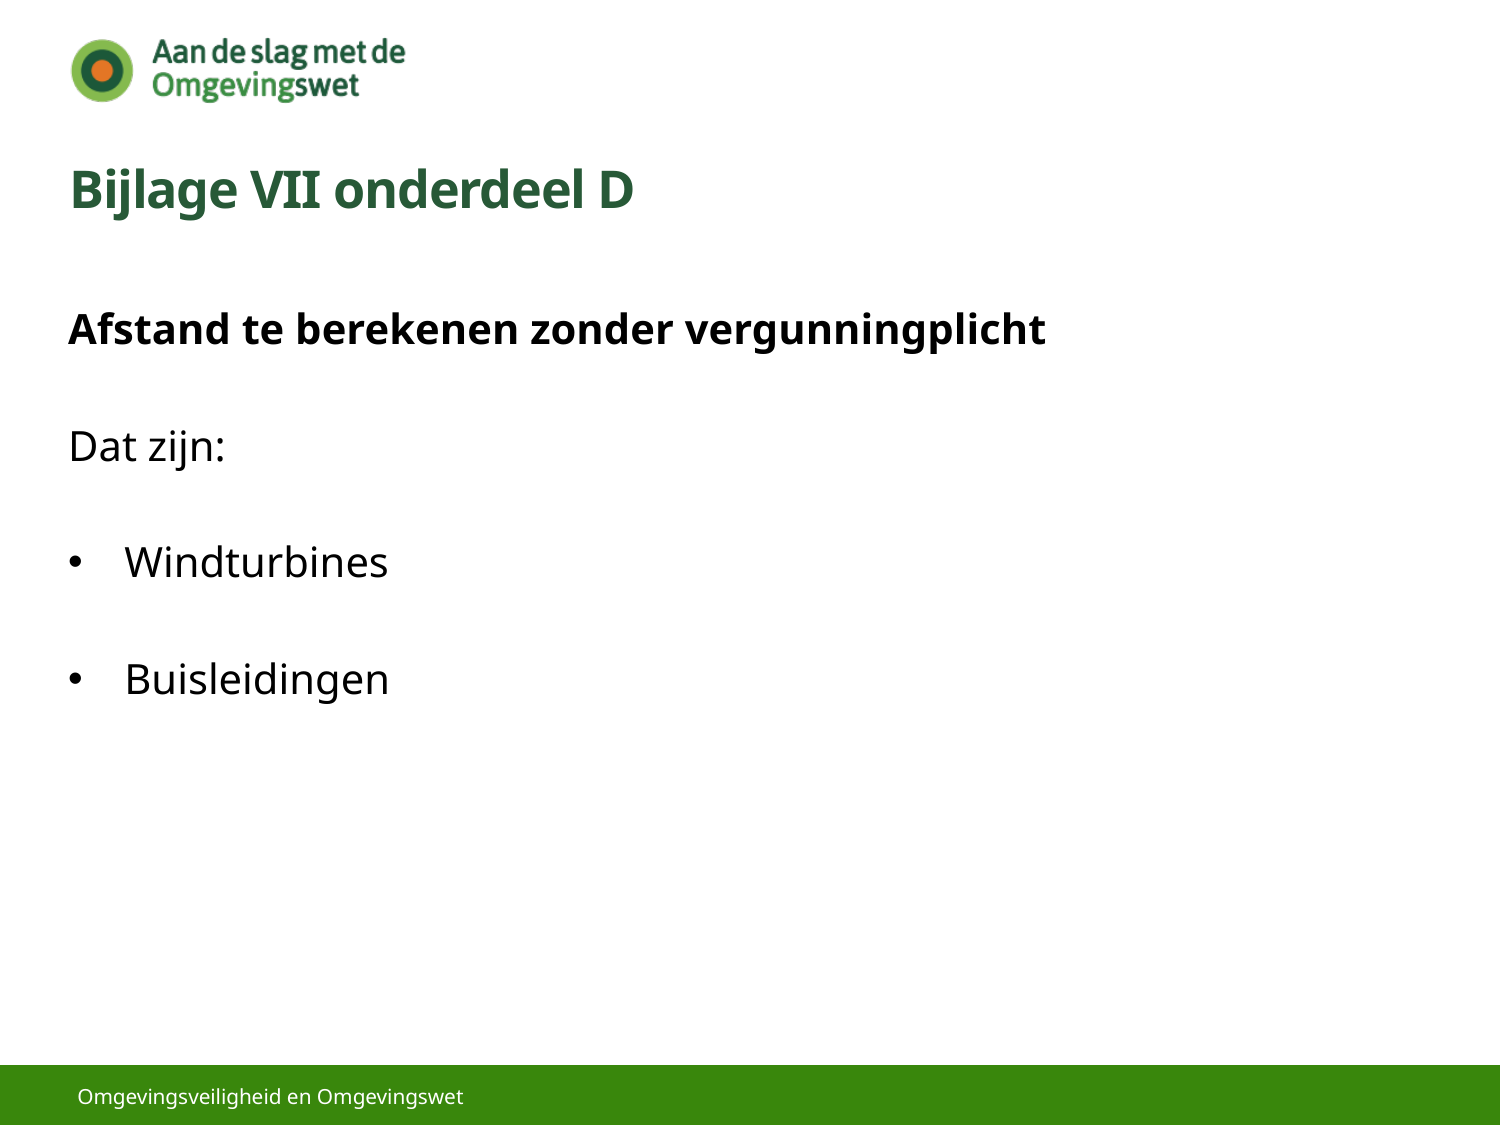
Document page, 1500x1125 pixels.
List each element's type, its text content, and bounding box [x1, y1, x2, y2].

list Afstand te berekenen zonder vergunningplicht Dat zijn: Windturbines Buisleidingen [53, 295, 1400, 997]
title Bijlage VII onderdeel D [54, 148, 1400, 244]
footer Omgevingsveiligheid en Omgevingswet [62, 1068, 538, 1125]
